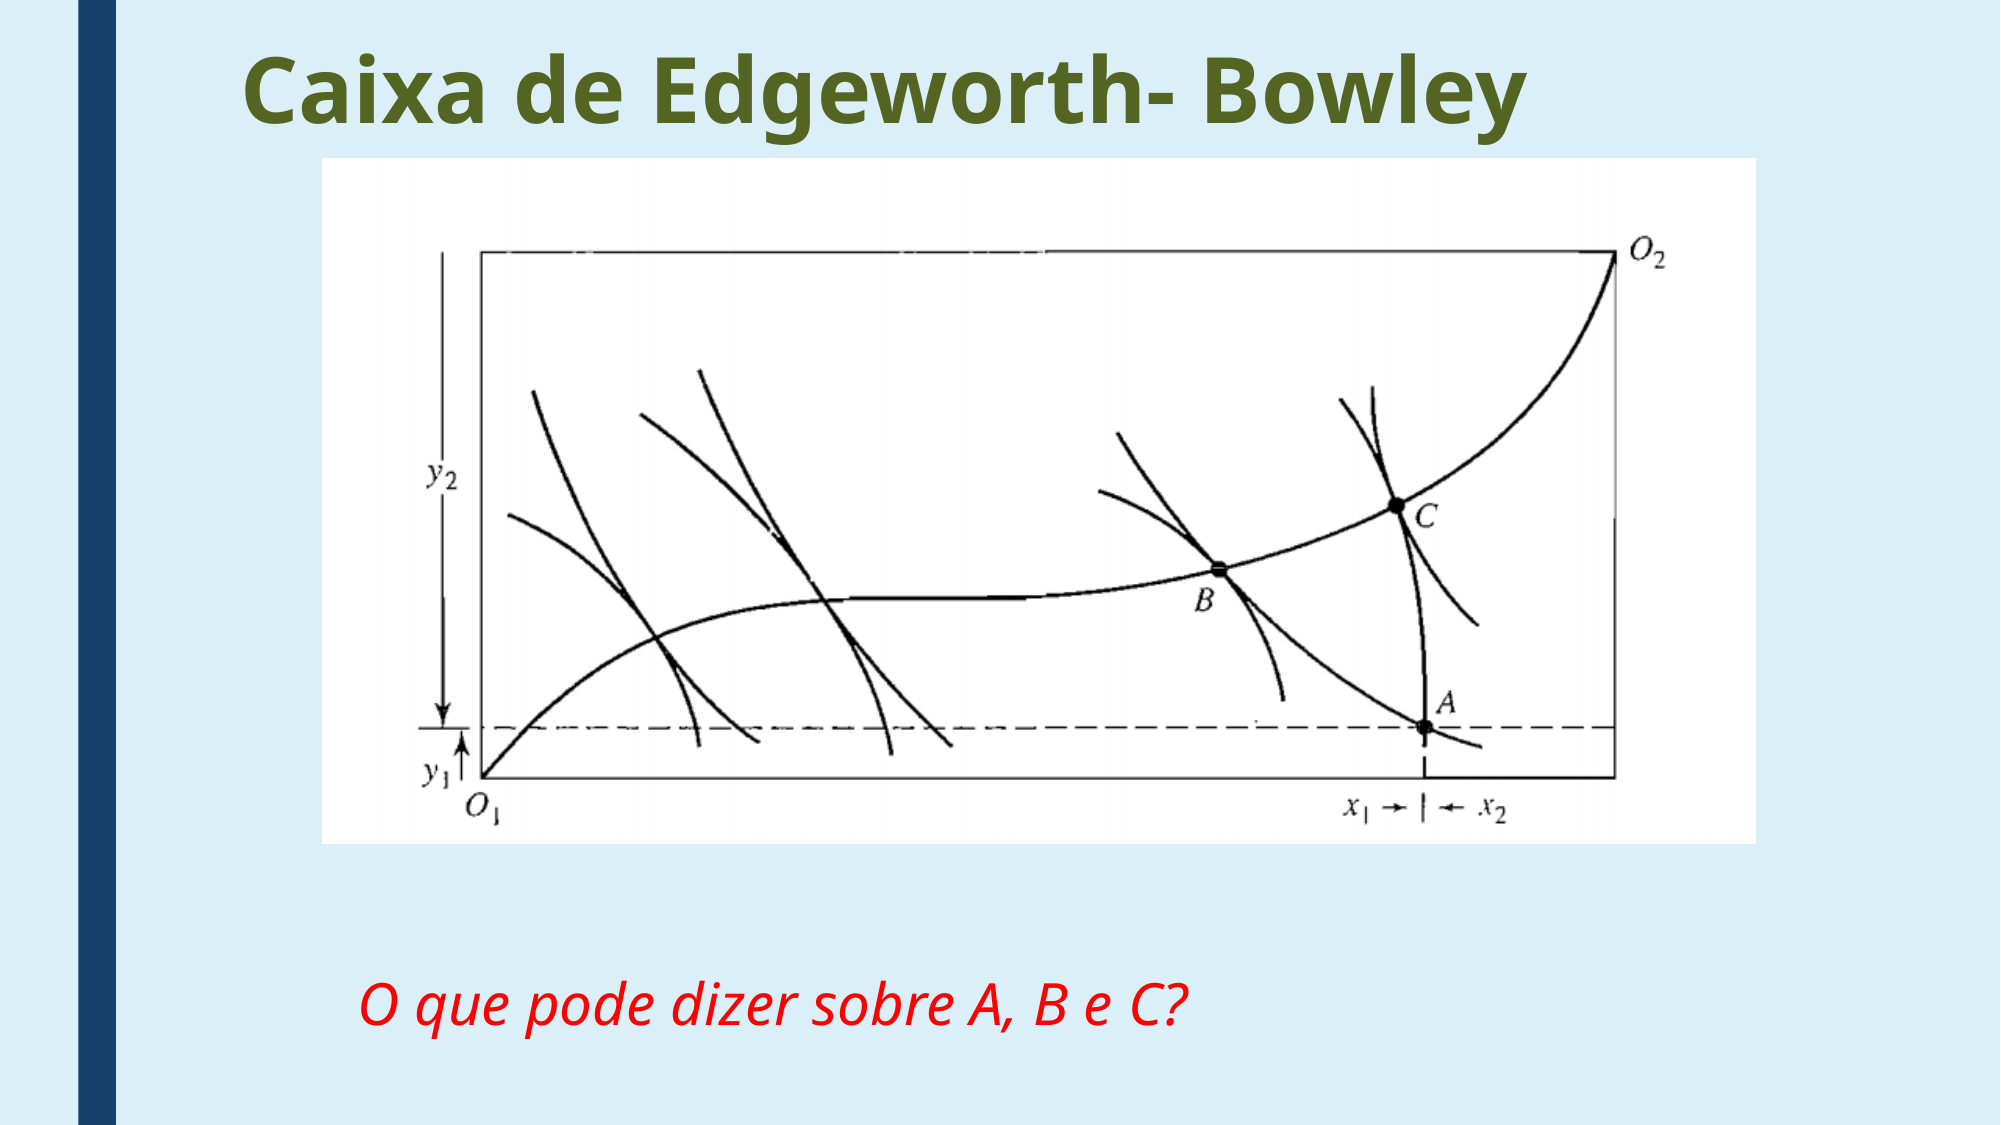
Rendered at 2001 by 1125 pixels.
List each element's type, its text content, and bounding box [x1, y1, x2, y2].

title Caixa de Edgeworth- Bowley [225, 37, 1800, 282]
text_box O que pode dizer sobre A, B e C? [342, 959, 1406, 1044]
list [322, 157, 1756, 844]
